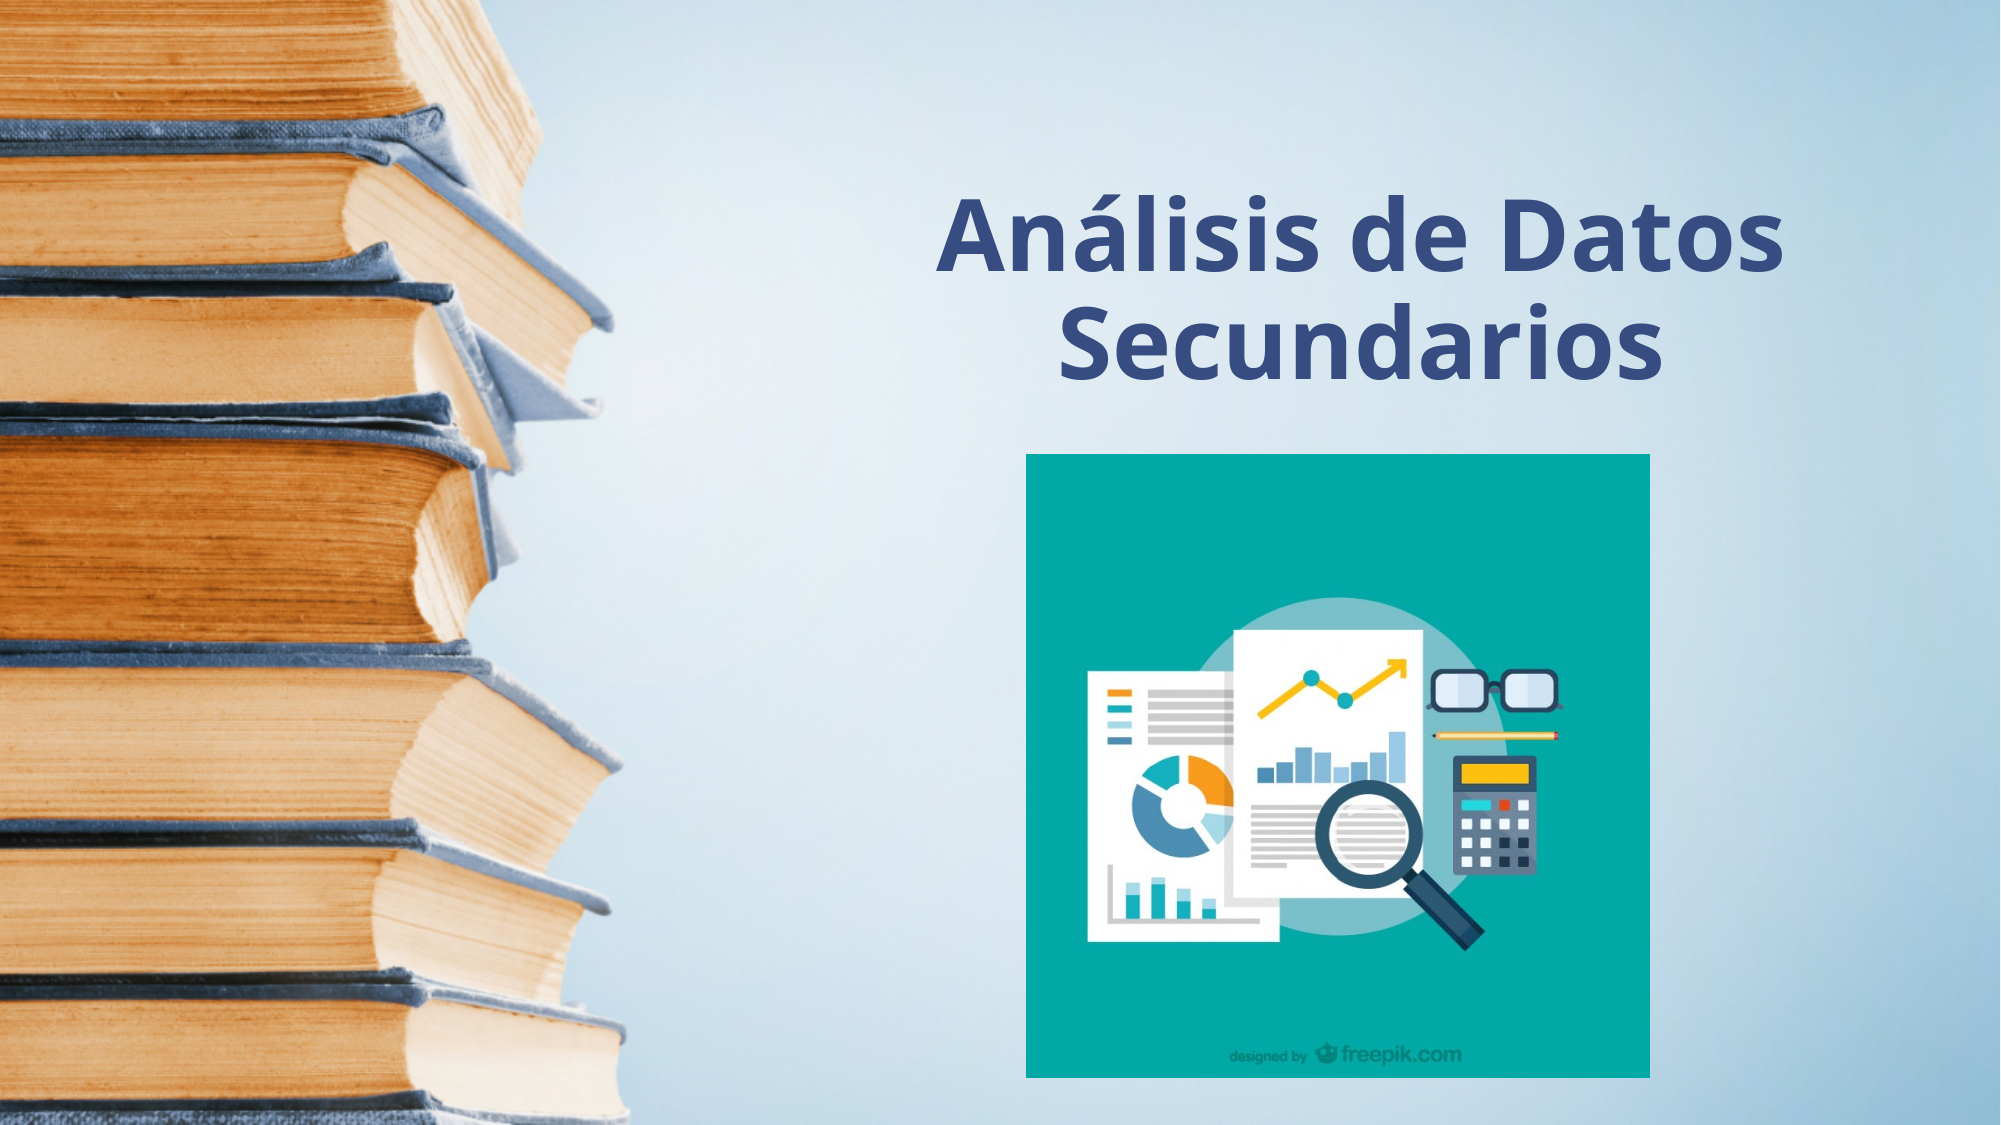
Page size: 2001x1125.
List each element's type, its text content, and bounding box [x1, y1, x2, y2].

title Análisis de Datos Secundarios [786, 143, 1937, 411]
picture [0, 0, 2001, 1125]
